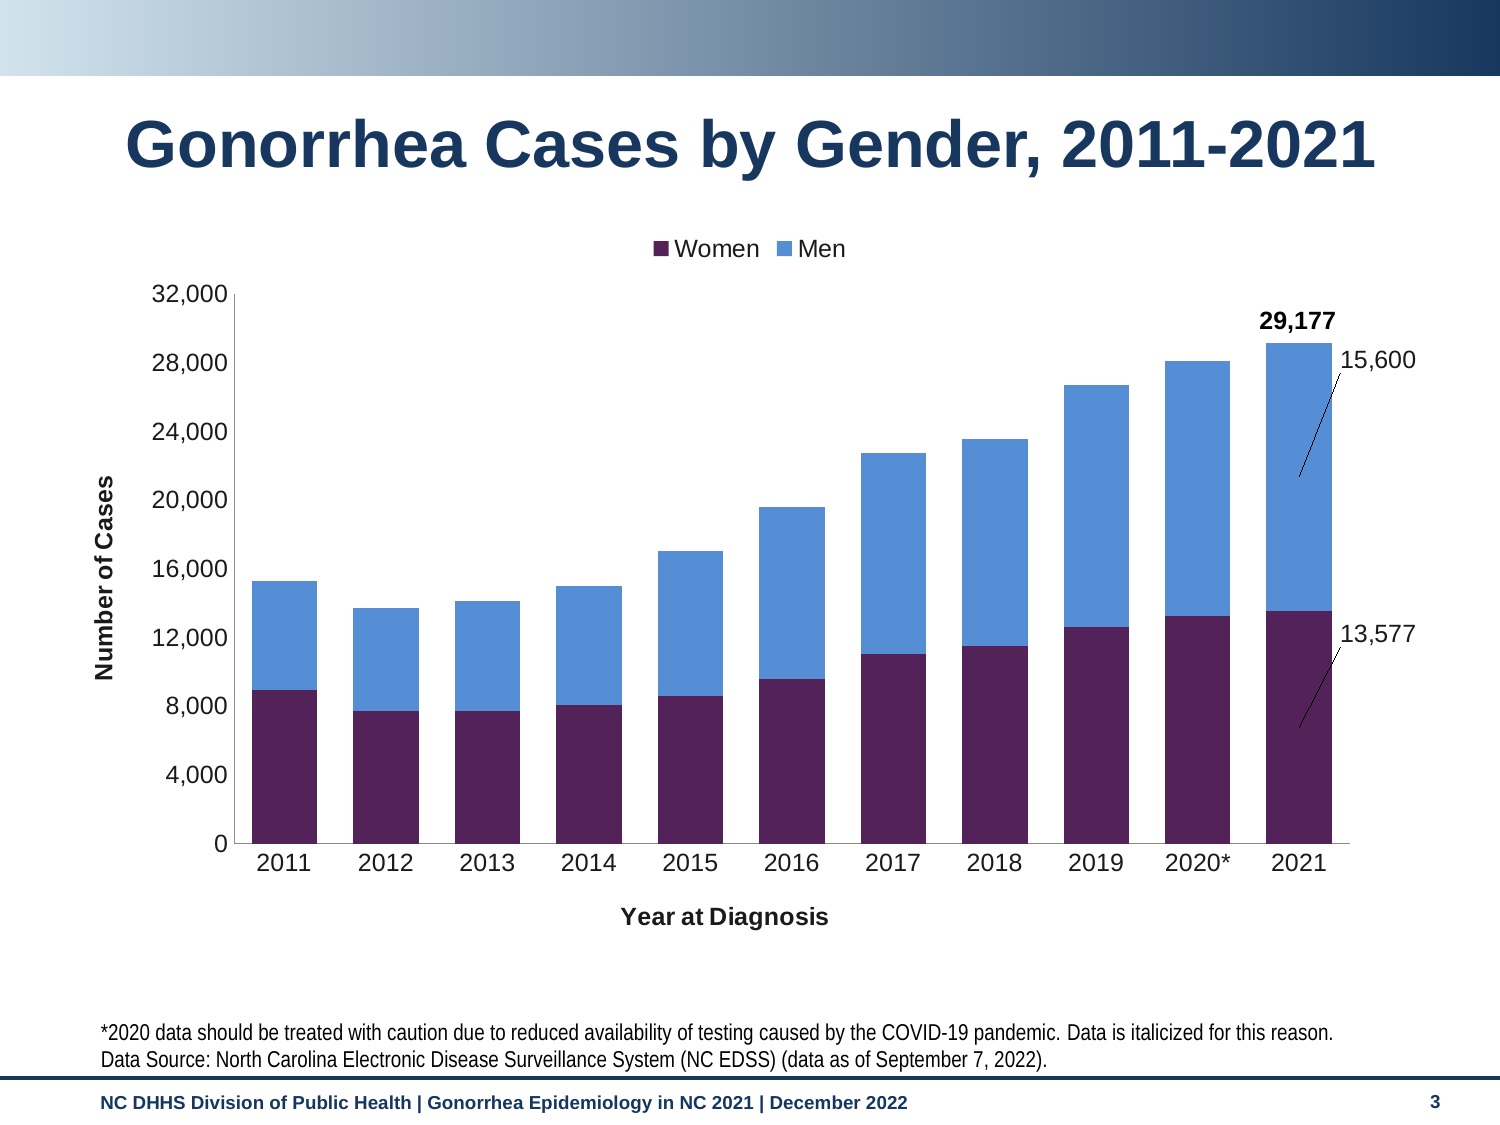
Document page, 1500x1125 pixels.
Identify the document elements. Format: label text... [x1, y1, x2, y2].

list *2020 data should be treated with caution due to reduced availability of testing caused by the COVID-19 pandemic. Data is italicized for this reason. Data Source: North Carolina Electronic Disease Surveillance System (NC EDSS) (data as of September 7, 2022). [86, 1025, 1398, 1080]
title Gonorrhea Cases by Gender, 2011-2021 [110, 102, 1461, 193]
chart [74, 218, 1425, 946]
